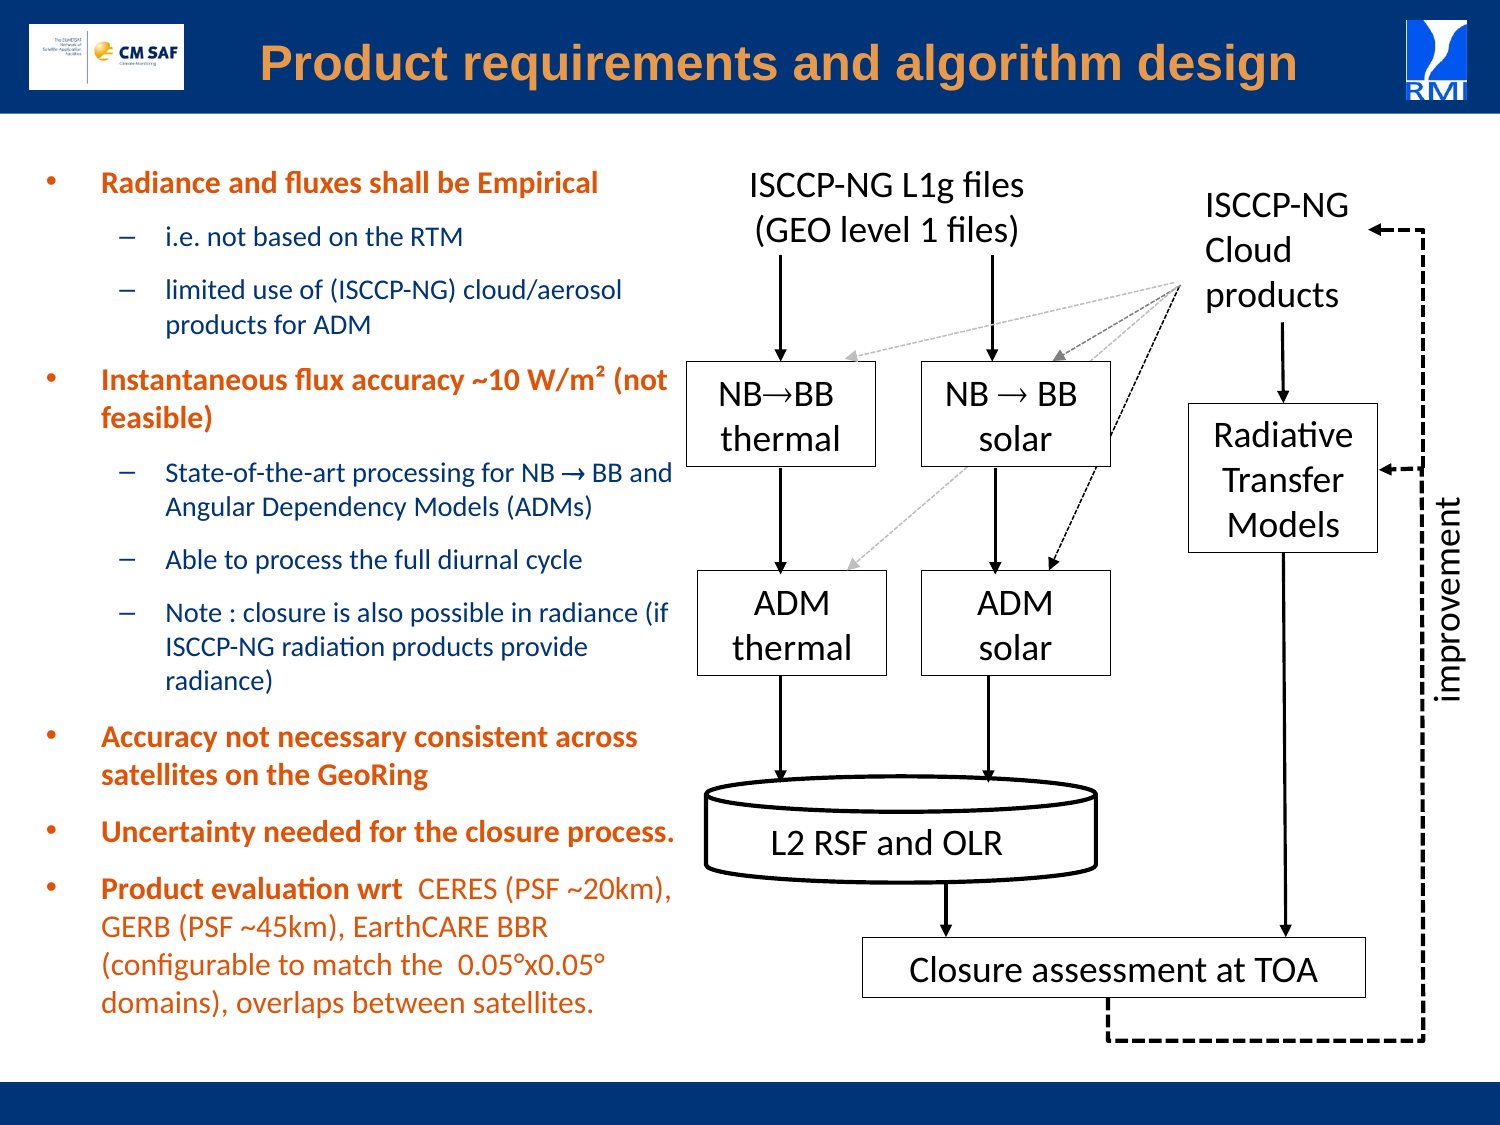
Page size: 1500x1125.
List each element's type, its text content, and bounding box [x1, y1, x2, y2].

list Radiance and fluxes shall be Empirical i.e. not based on the RTM limited use of (ISCCP-NG) cloud/aerosol products for ADM Instantaneous flux accuracy ~10 W/m² (not feasible) State-of-the-art processing for NB  BB and Angular Dependency Models (ADMs) Able to process the full diurnal cycle Note : closure is also possible in radiance (if ISCCP-NG radiation products provide radiance) Accuracy not necessary consistent across satellites on the GeoRing Uncertainty needed for the closure process. Product evaluation wrt CERES (PSF ~20km), GERB (PSF ~45km), EarthCARE BBR (configurable to match the 0.05°x0.05° domains), overlaps between satellites. [30, 153, 697, 1052]
picture [1406, 20, 1467, 100]
text_box improvement [1414, 305, 1475, 718]
text_box ADM thermal [697, 570, 887, 676]
text_box [703, 774, 1098, 885]
text_box ISCCP-NG Cloud products [1190, 172, 1375, 323]
text_box [1368, 223, 1425, 429]
text_box Closure assessment at TOA [862, 937, 1138, 998]
title Product requirements and algorithm design [159, 19, 1400, 102]
text_box ADM solar [921, 579, 1111, 676]
text_box ISCCP-NG L1g files (GEO level 1 files) [715, 152, 1059, 258]
text_box L2 RSF and OLR [715, 810, 1059, 871]
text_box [846, 286, 1178, 571]
picture [29, 24, 159, 90]
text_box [844, 282, 1175, 287]
text_box Radiative Transfer Models [1188, 403, 1378, 553]
text_box [1105, 463, 1426, 1043]
text_box NBBB thermal [686, 361, 841, 467]
